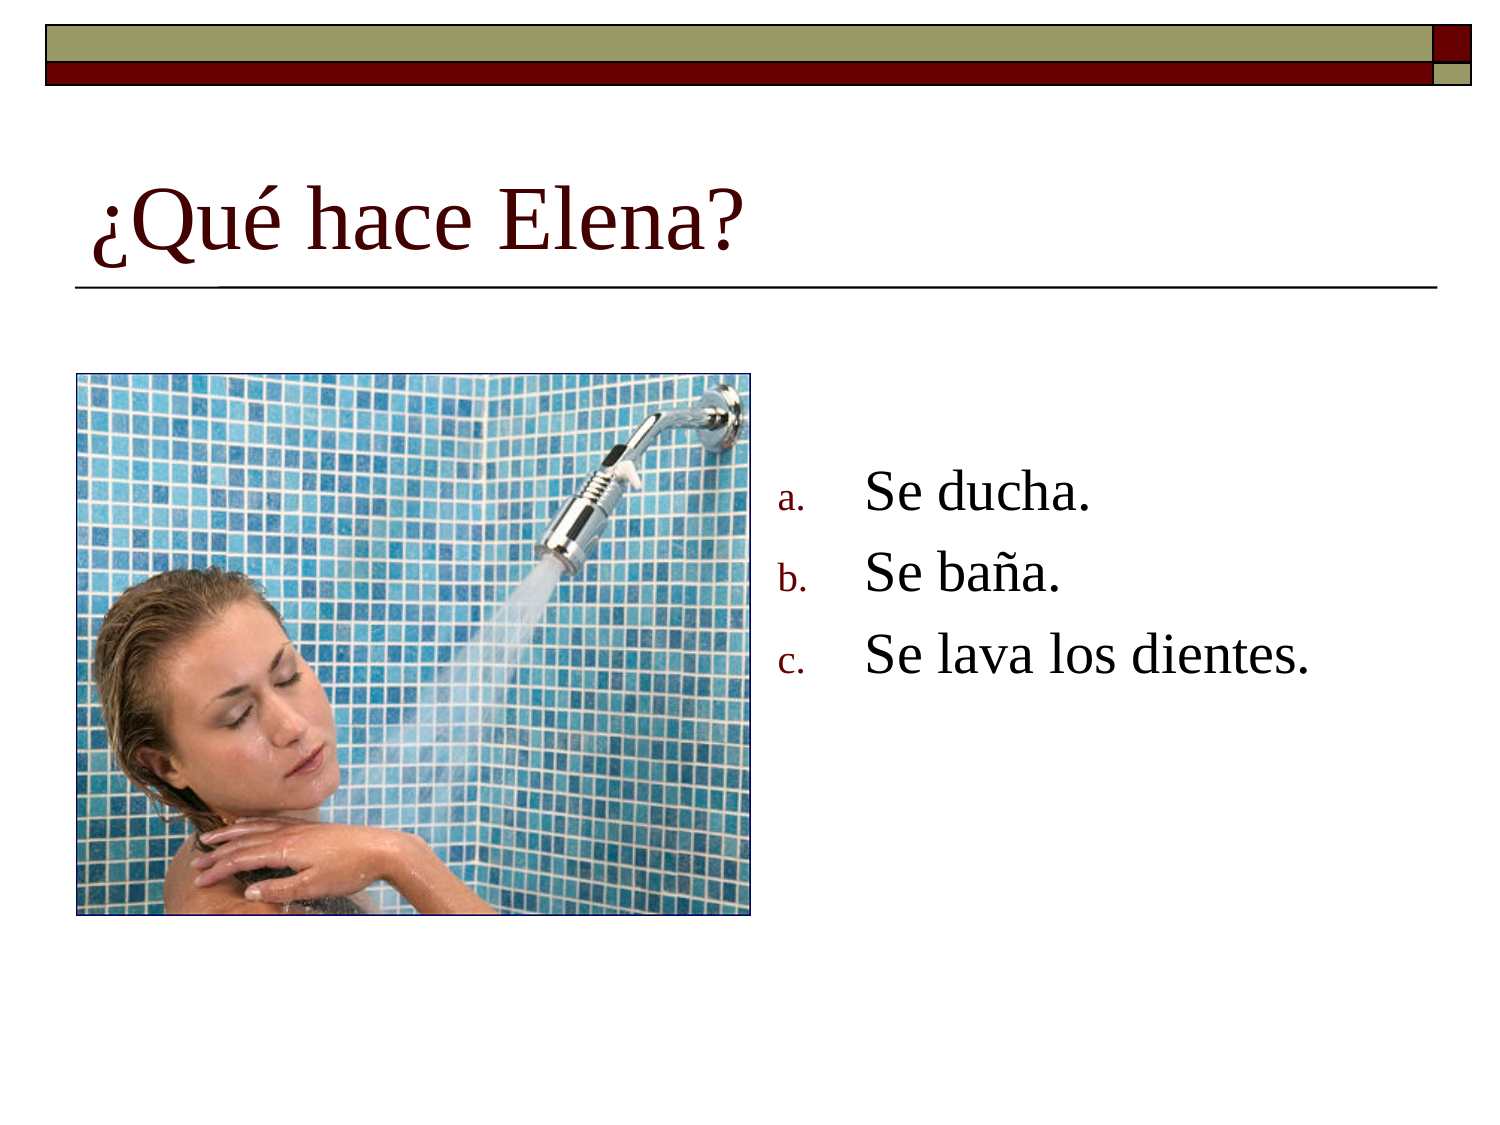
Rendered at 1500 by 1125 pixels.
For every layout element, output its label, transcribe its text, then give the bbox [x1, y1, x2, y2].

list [76, 373, 751, 916]
list Se ducha. Se baña. Se lava los dientes. [762, 444, 1425, 882]
title ¿Qué hace Elena? [75, 87, 1425, 275]
